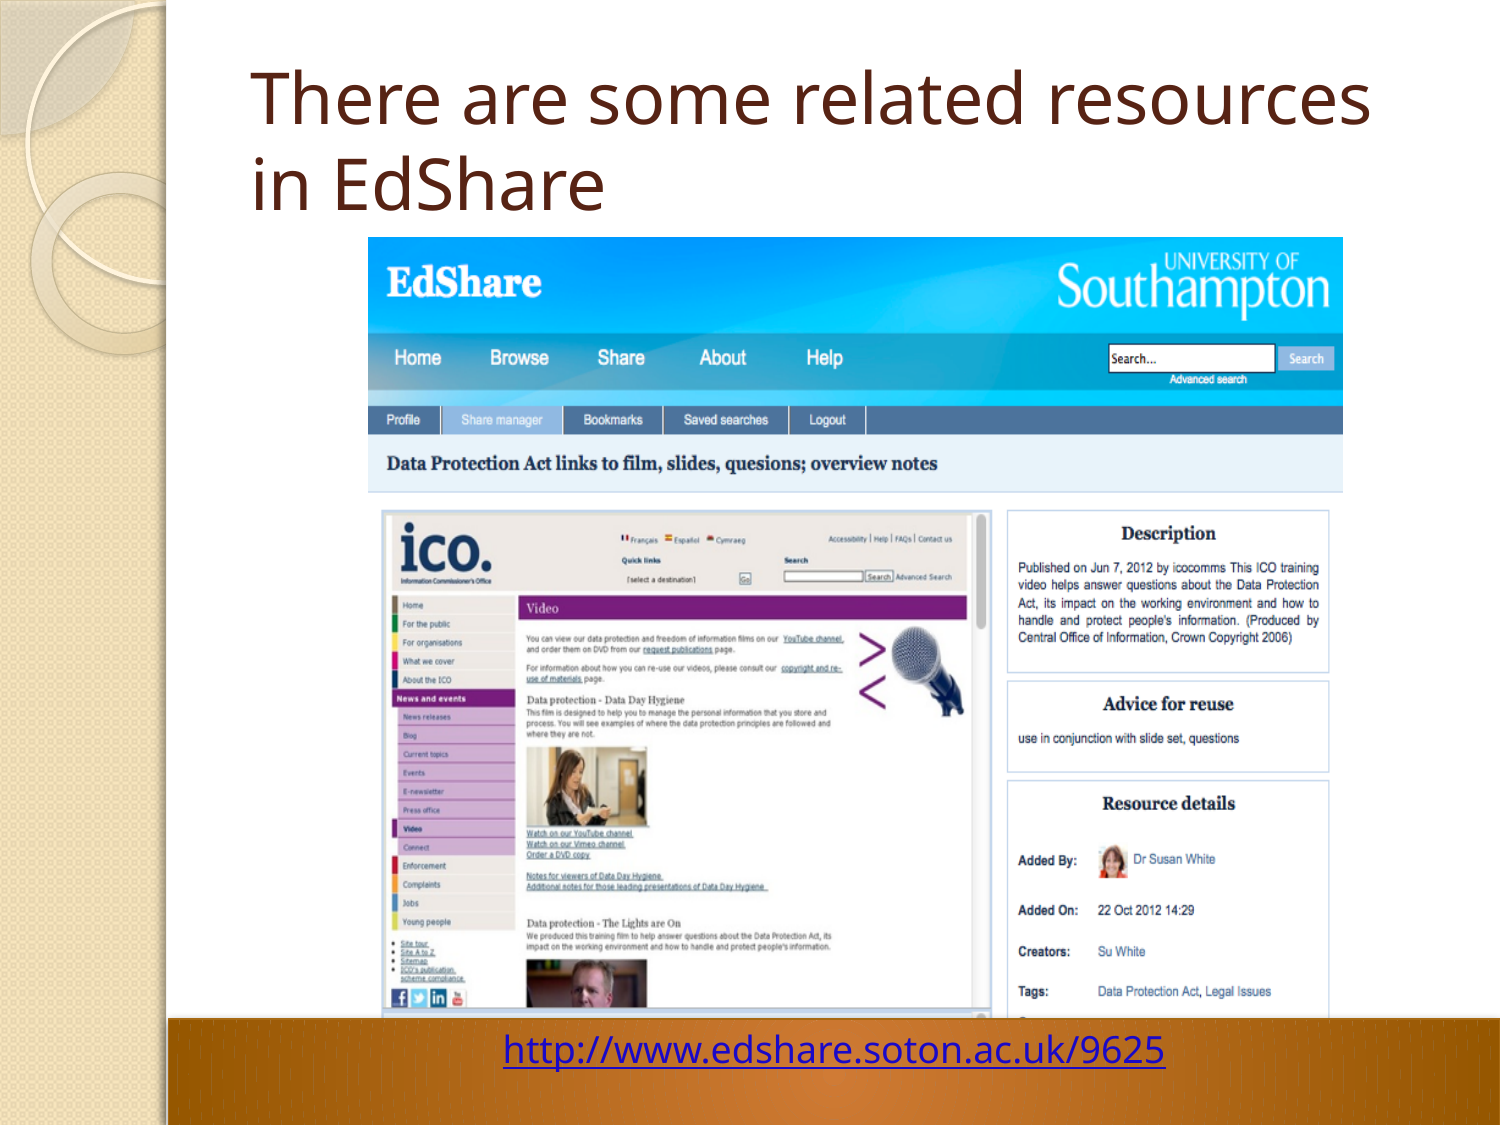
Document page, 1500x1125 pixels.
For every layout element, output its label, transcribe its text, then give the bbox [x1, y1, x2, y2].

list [244, 237, 1466, 1020]
title There are some related resources in EdShare [235, 45, 1466, 233]
text_box http://www.edshare.soton.ac.uk/9625 [168, 1018, 1500, 1125]
